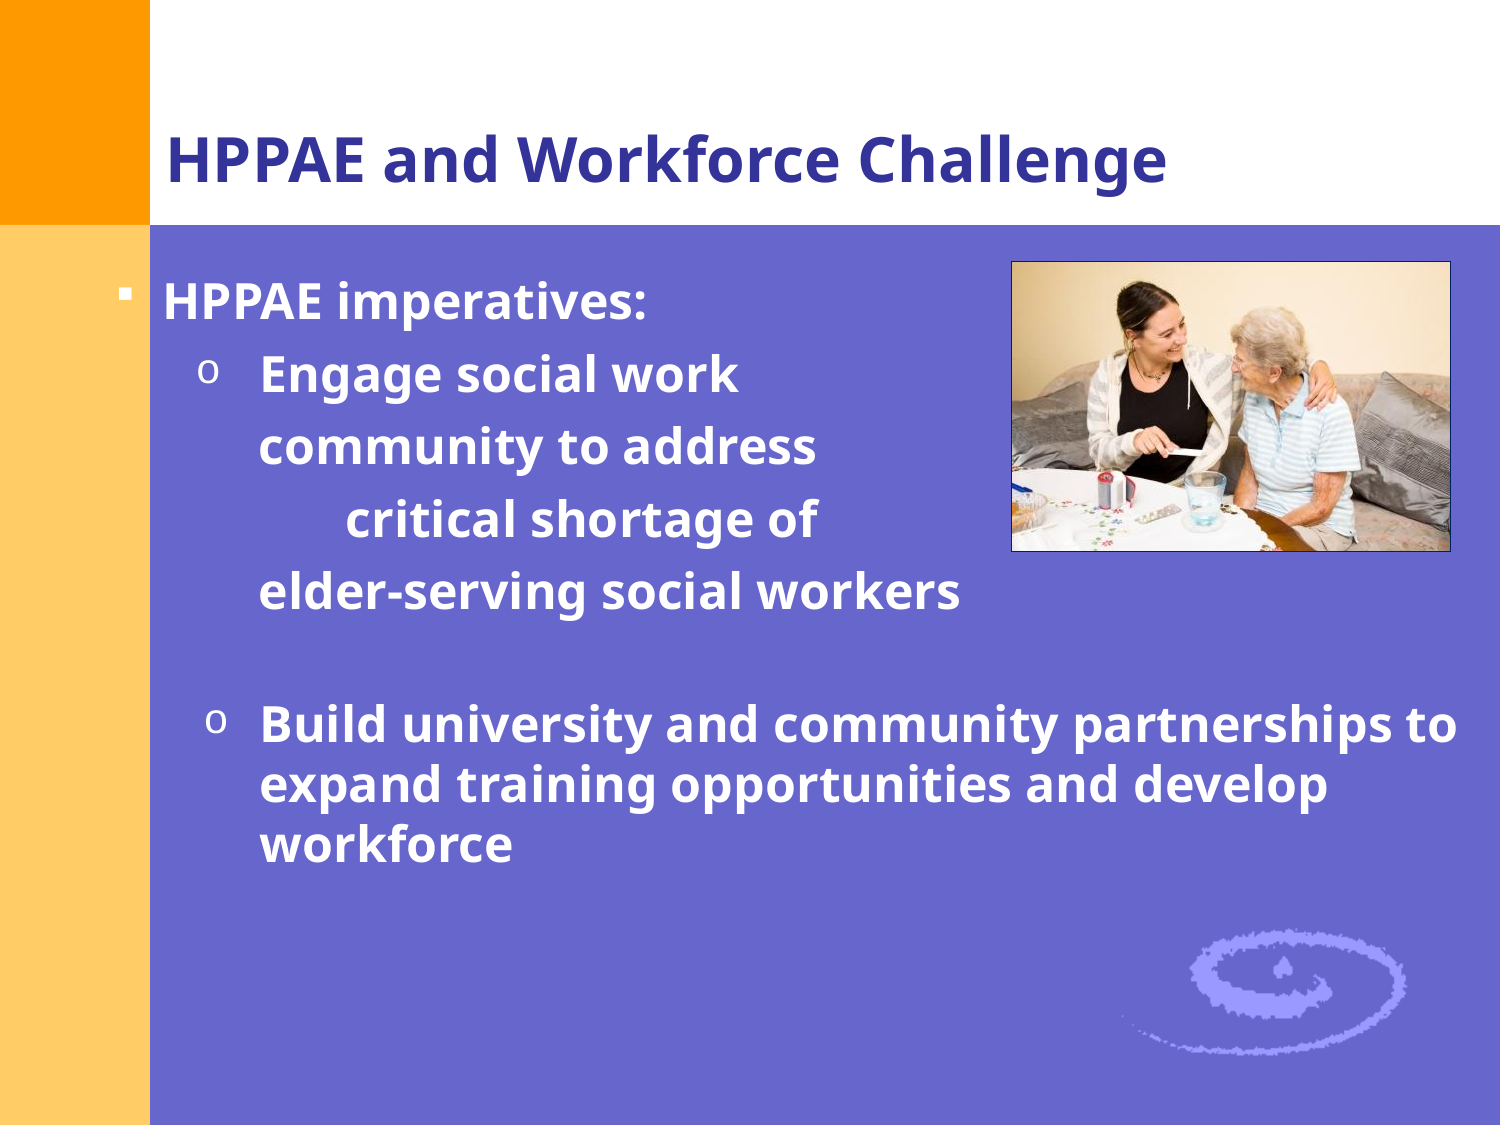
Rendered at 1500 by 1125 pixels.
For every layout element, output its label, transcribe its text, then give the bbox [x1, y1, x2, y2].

title HPPAE and Workforce Challenge [150, 112, 1500, 300]
picture [1100, 940, 1437, 1072]
text_box HPPAE imperatives: Engage social work community to address critical shortage of elder-serving social workers Build university and community partnerships to expand training opportunities and develop workforce [94, 262, 1495, 940]
picture [1012, 262, 1451, 551]
